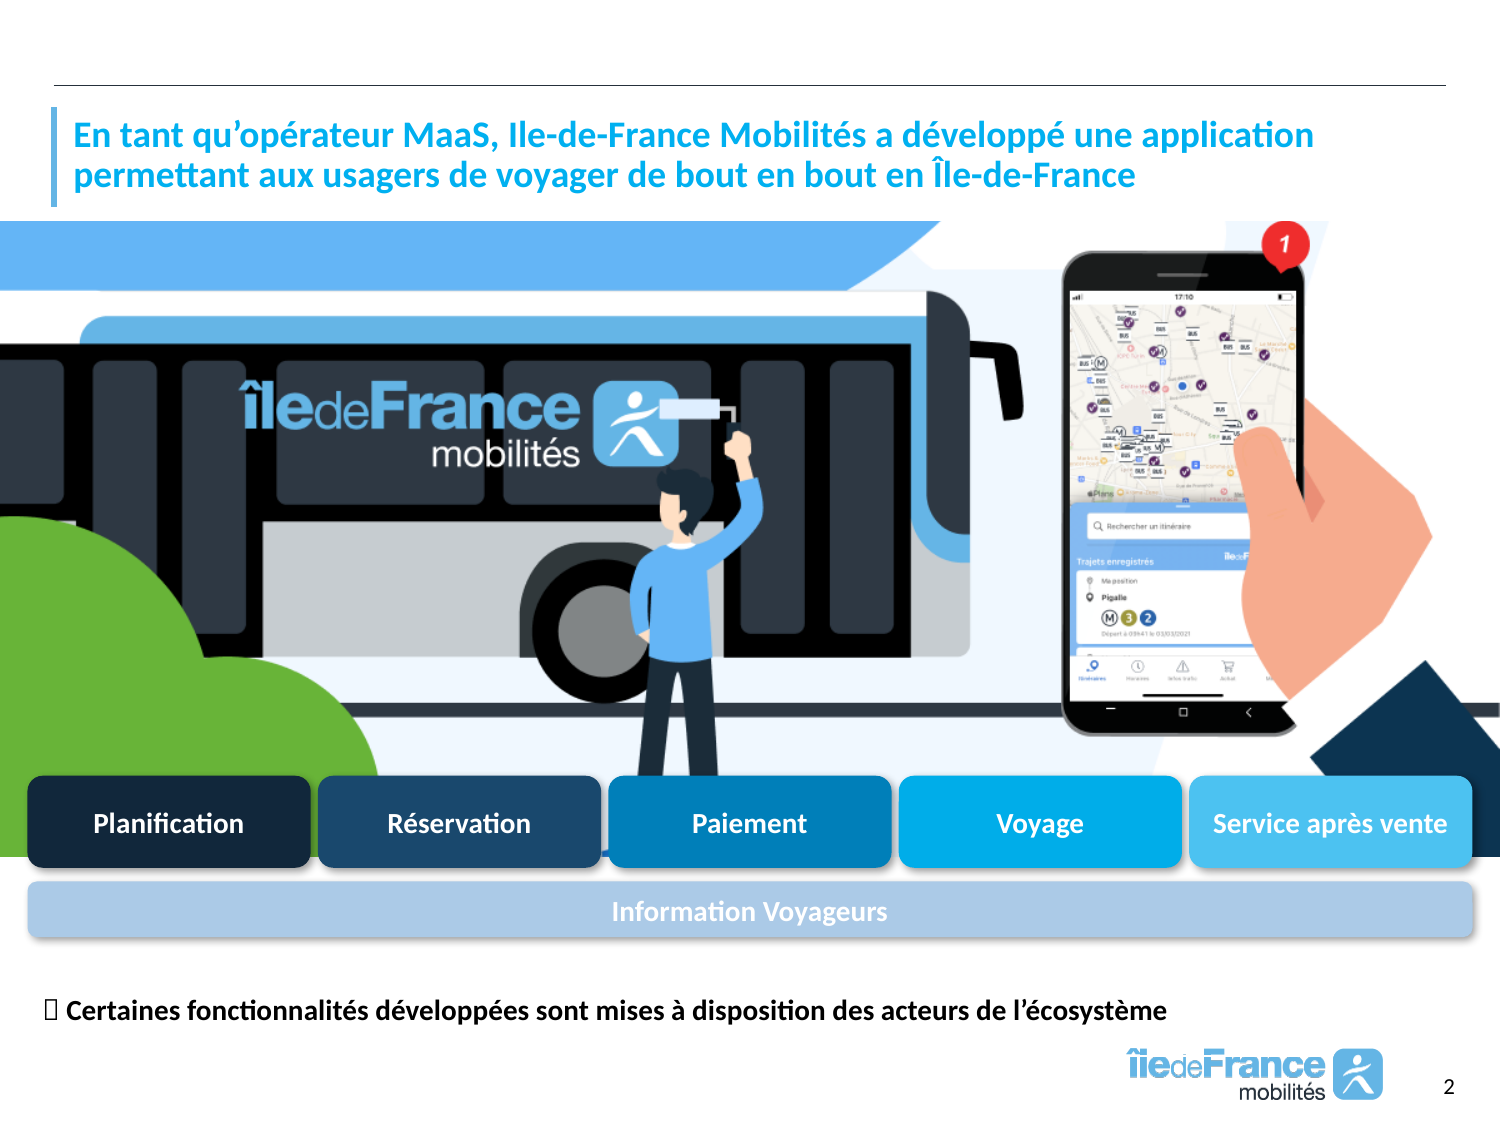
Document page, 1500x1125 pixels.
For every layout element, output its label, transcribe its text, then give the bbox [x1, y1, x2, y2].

text_box En tant qu’opérateur MaaS, Ile-de-France Mobilités a développé une application permettant aux usagers de voyager de bout en bout en Île-de-France [58, 107, 1458, 208]
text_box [27, 775, 1473, 938]
picture [1126, 1048, 1383, 1100]
text_box  Certaines fonctionnalités développées sont mises à disposition des acteurs de l’écosystème [26, 961, 1320, 1057]
picture [0, 221, 1500, 857]
